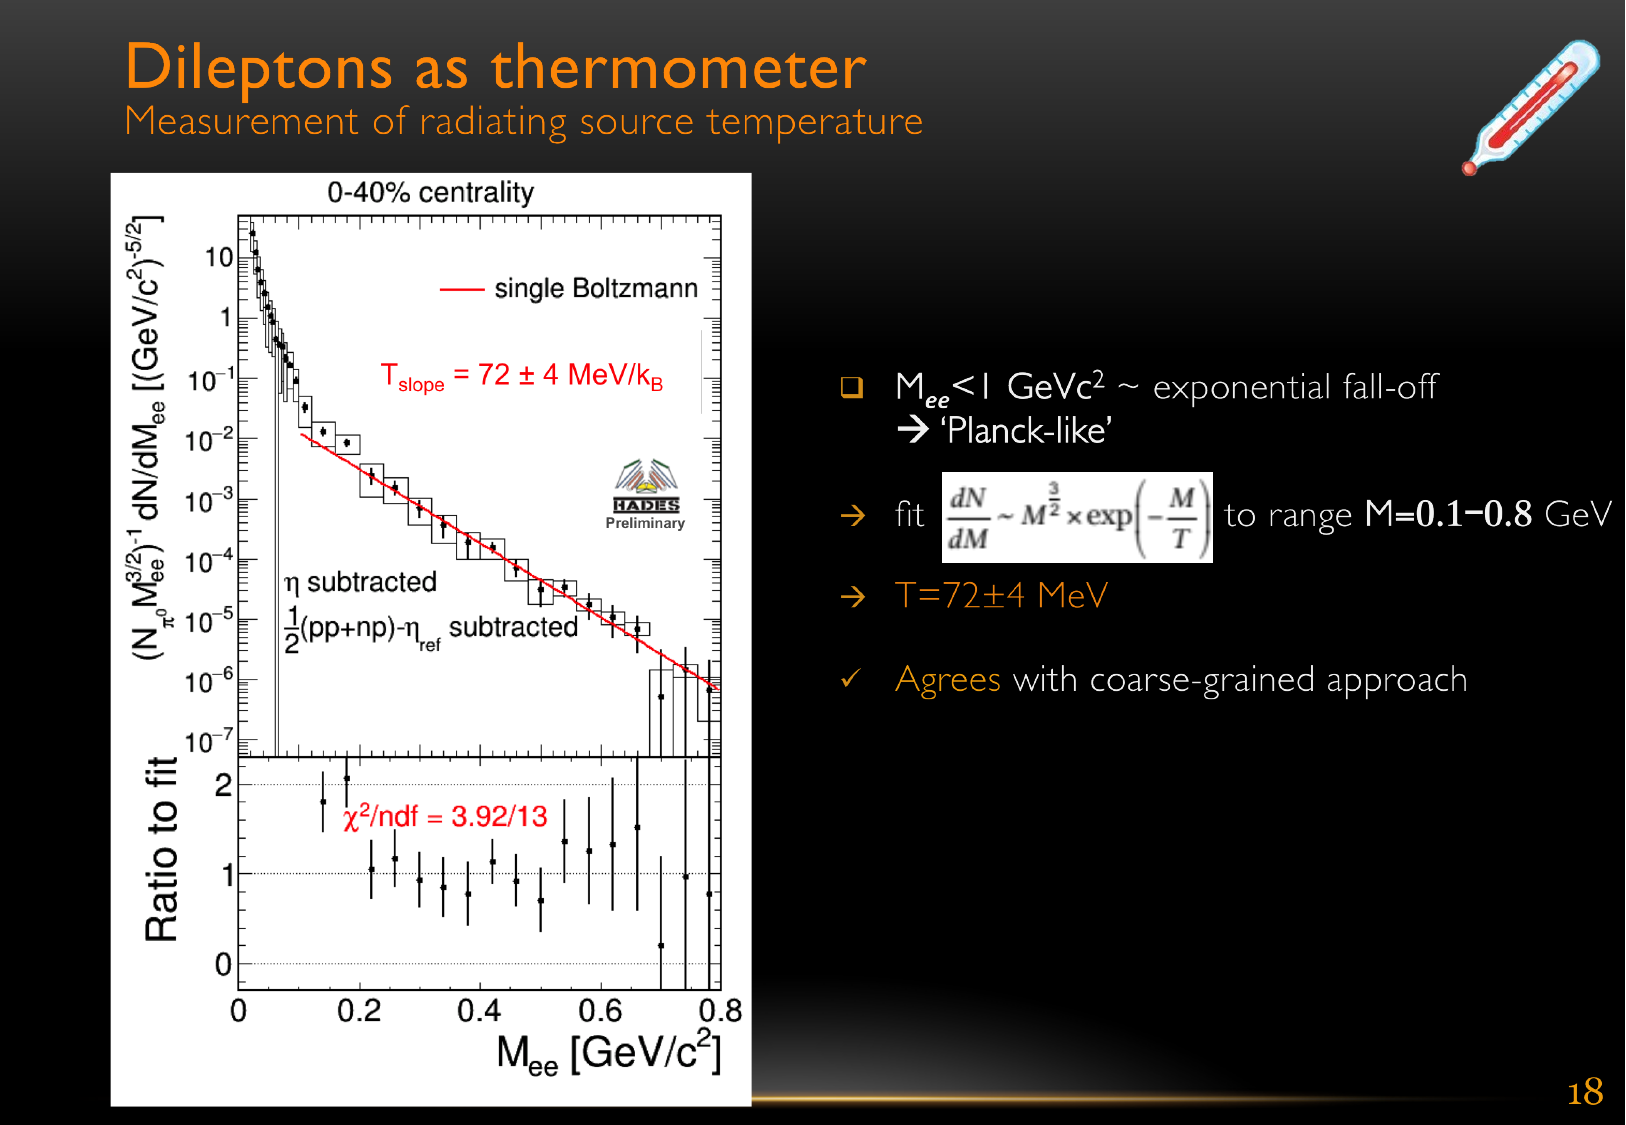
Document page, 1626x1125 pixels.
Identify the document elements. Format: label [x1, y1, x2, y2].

text_box [942, 471, 1214, 564]
picture [0, 6, 1625, 1125]
